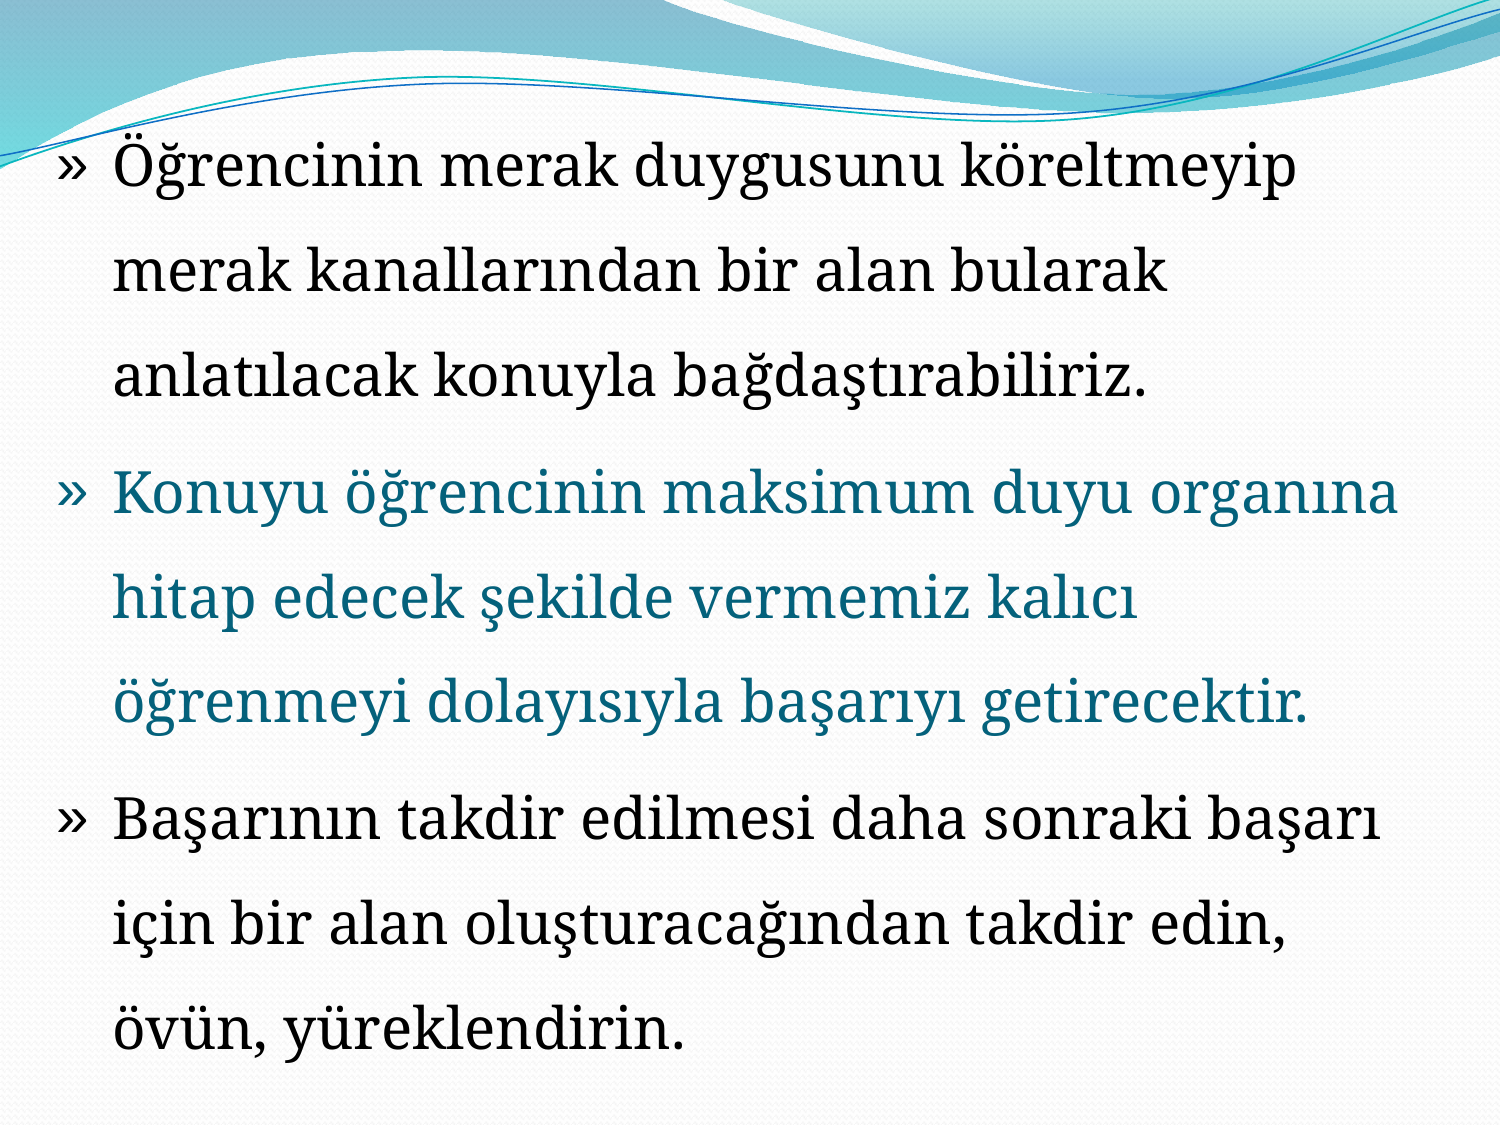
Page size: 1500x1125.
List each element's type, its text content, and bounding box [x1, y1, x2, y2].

text_box Öğrencinin merak duygusunu köreltmeyip merak kanallarından bir alan bularak anlatılacak konuyla bağdaştırabiliriz. Konuyu öğrencinin maksimum duyu organına hitap edecek şekilde vermemiz kalıcı öğrenmeyi dolayısıyla başarıyı getirecektir. Başarının takdir edilmesi daha sonraki başarı için bir alan oluşturacağından takdir edin, övün, yüreklendirin. [41, 85, 1459, 1069]
